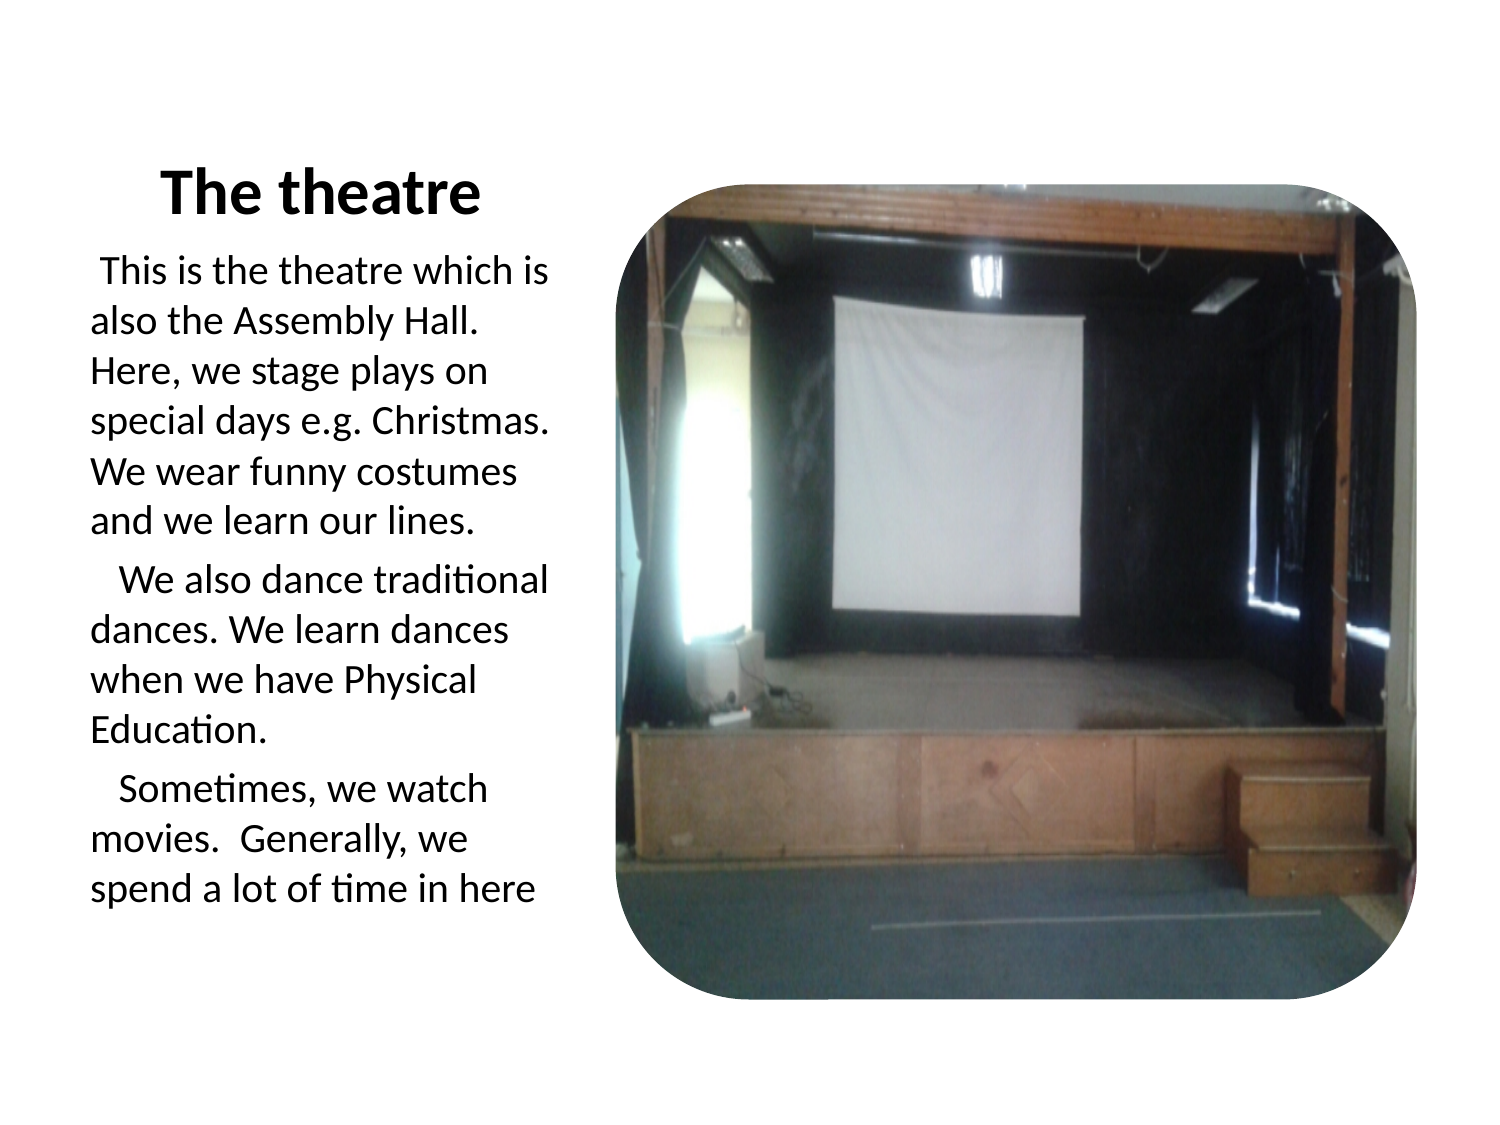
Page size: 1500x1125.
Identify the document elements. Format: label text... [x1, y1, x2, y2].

list This is the theatre which is also the Assembly Hall. Here, we stage plays on special days e.g. Christmas. We wear funny costumes and we learn our lines. We also dance traditional dances. We learn dances when we have Physical Education. Sometimes, we watch movies. Generally, we spend a lot of time in here [75, 235, 569, 1005]
title The theatre [75, 44, 569, 235]
picture [615, 184, 1417, 1000]
